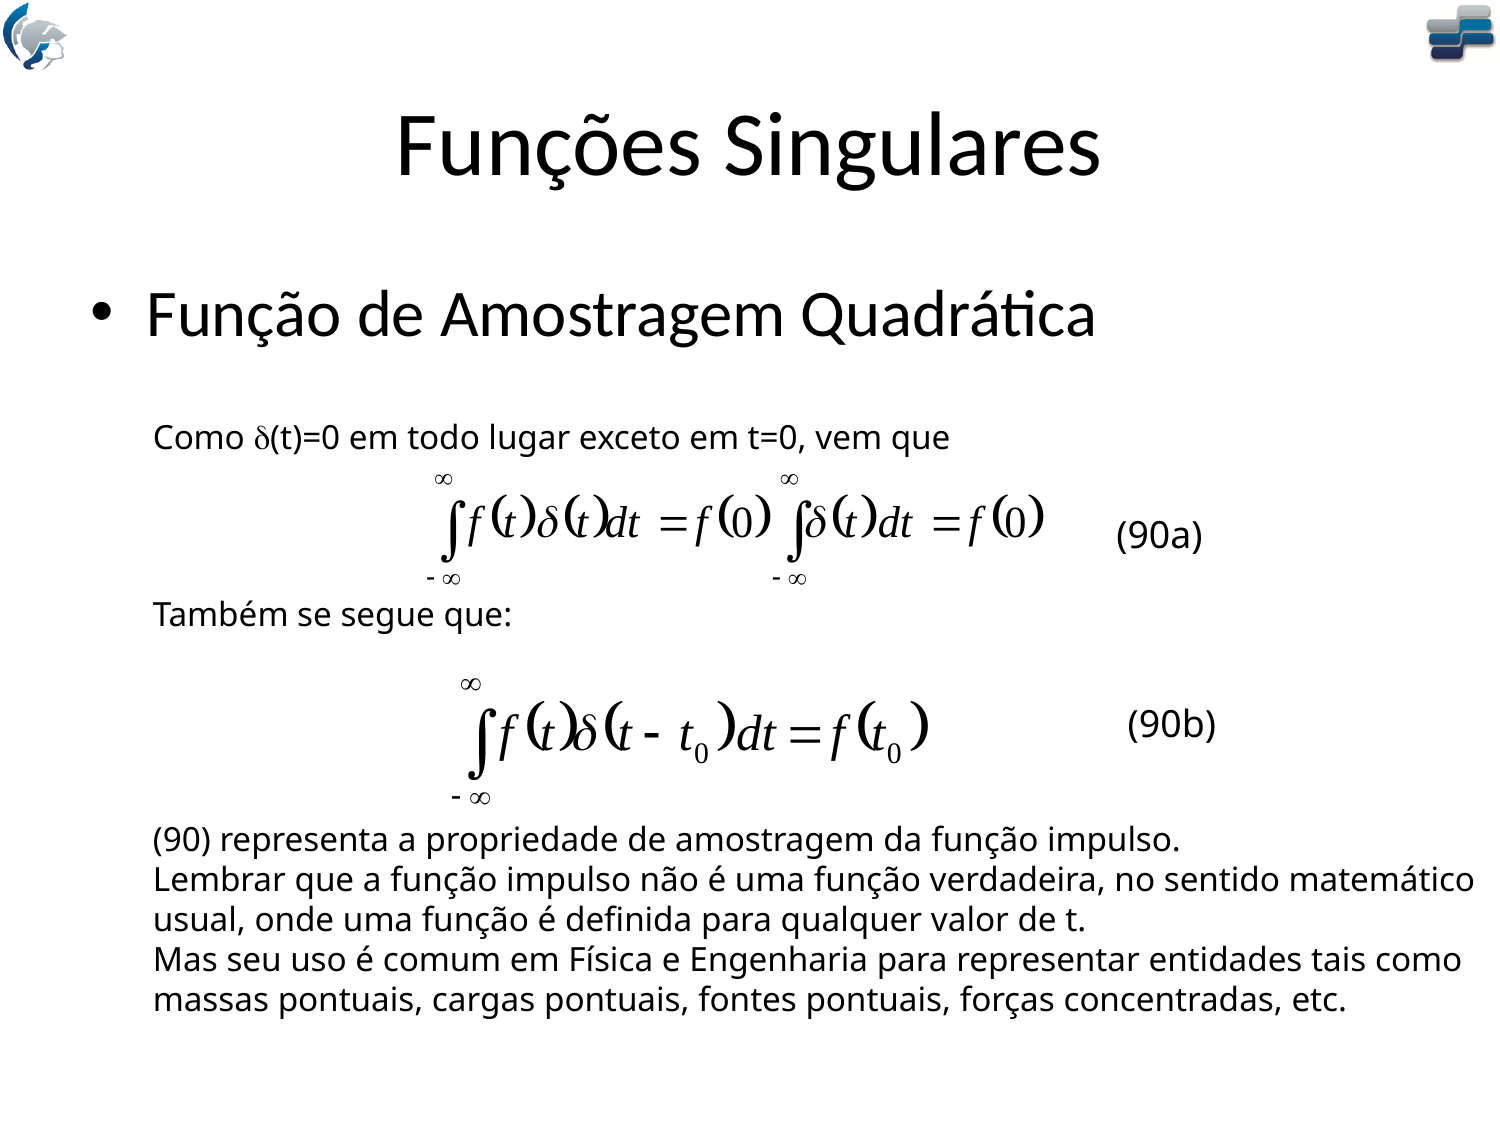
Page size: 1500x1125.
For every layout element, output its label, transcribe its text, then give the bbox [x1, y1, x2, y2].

text_box (90) representa a propriedade de amostragem da função impulso. Lembrar que a função impulso não é uma função verdadeira, no sentido matemático usual, onde uma função é definida para qualquer valor de t. Mas seu uso é comum em Física e Engenharia para representar entidades tais como massas pontuais, cargas pontuais, fontes pontuais, forças concentradas, etc. [138, 810, 1500, 1065]
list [419, 455, 1046, 594]
list Função de Amostragem Quadrática [75, 262, 1425, 1005]
text_box Também se segue que: [138, 586, 1500, 641]
picture [1423, 3, 1500, 67]
text_box (90b) [1113, 692, 1232, 753]
text_box Como d(t)=0 em todo lugar exceto em t=0, vem que [138, 408, 1500, 464]
title Funções Singulares [75, 45, 1425, 233]
picture [0, 2, 77, 72]
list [442, 656, 952, 815]
text_box (90a) [1101, 503, 1218, 564]
